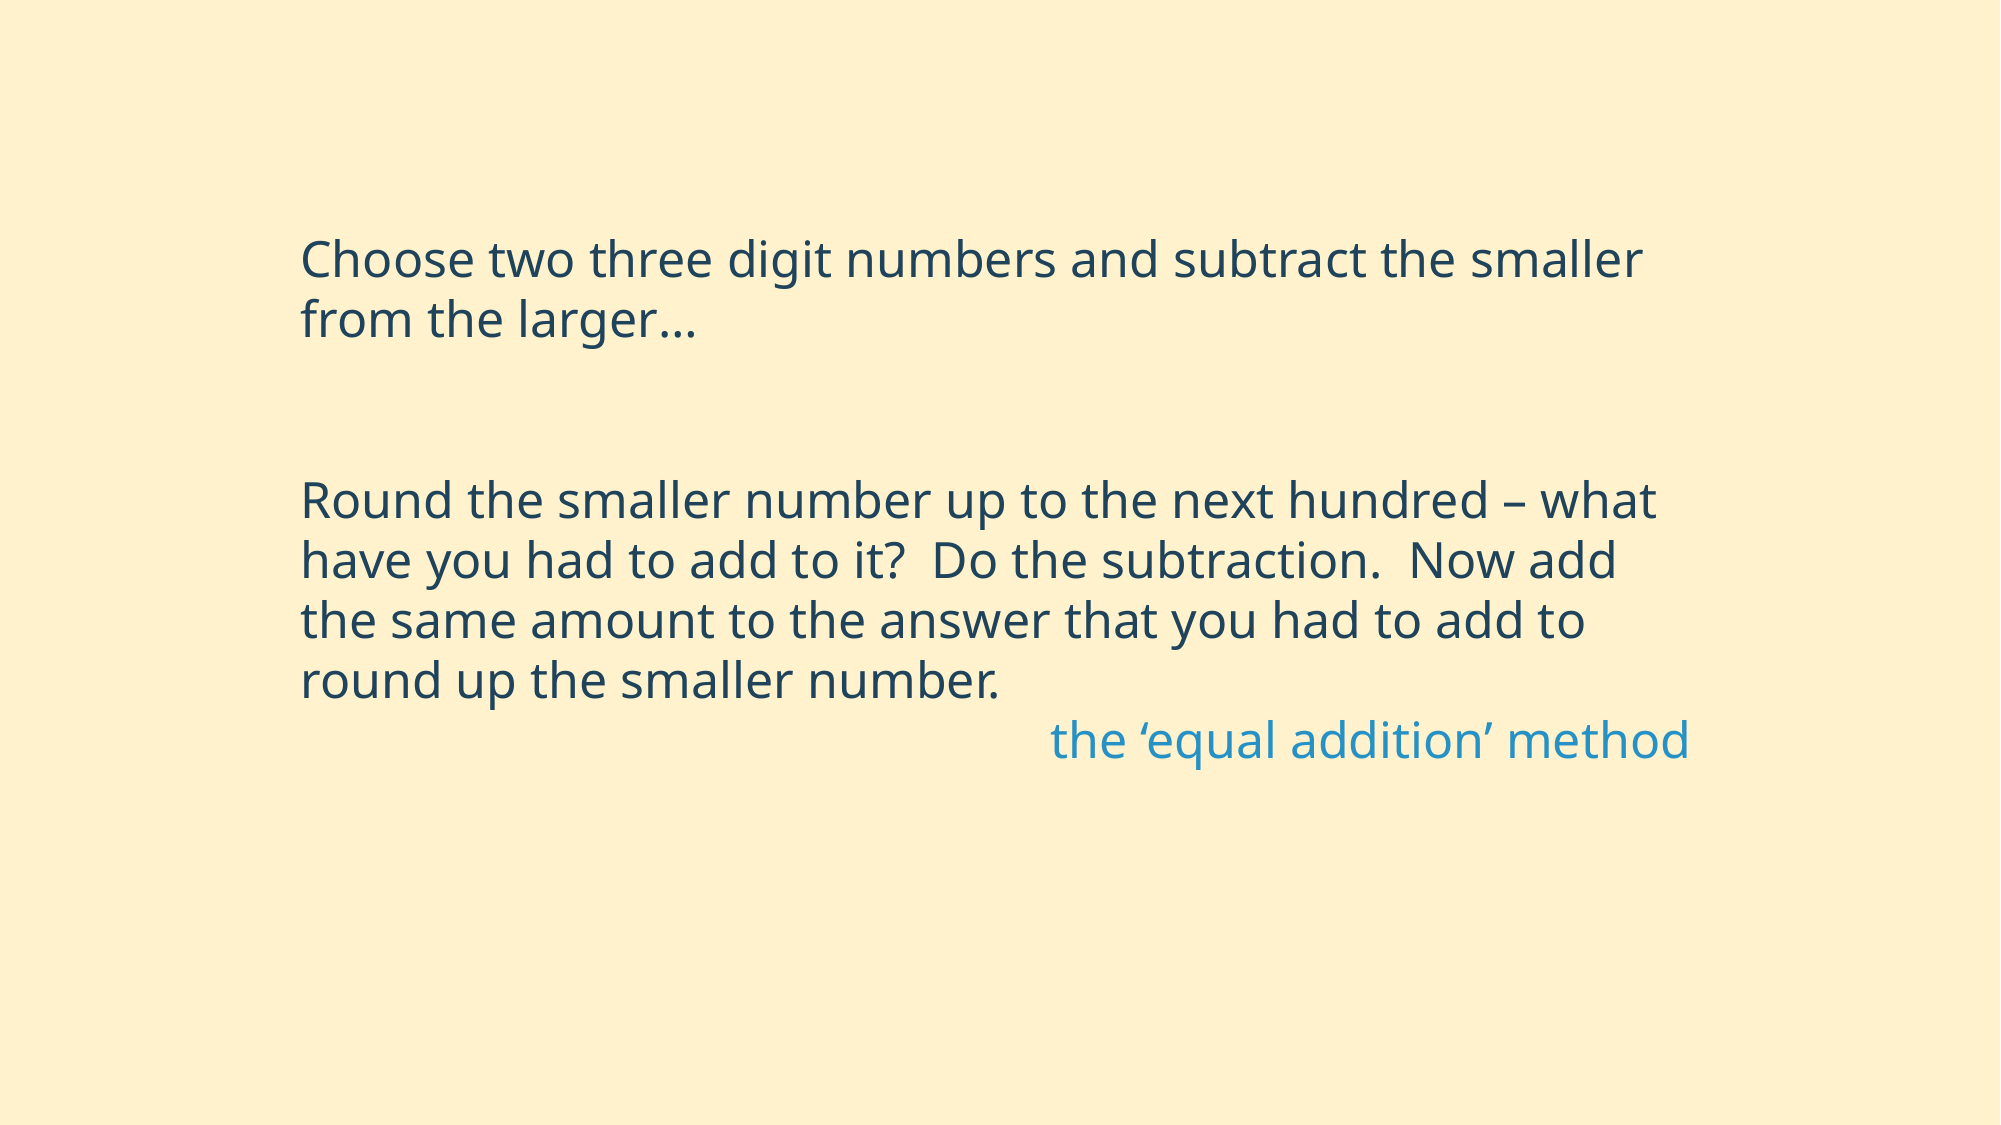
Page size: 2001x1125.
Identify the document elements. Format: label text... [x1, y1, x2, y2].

text_box Round the smaller number up to the next hundred – what have you had to add to it? Do the subtraction. Now add the same amount to the answer that you had to add to round up the smaller number. the ‘equal addition’ method [285, 461, 1706, 822]
text_box Choose two three digit numbers and subtract the smaller from the larger… [285, 219, 1706, 400]
